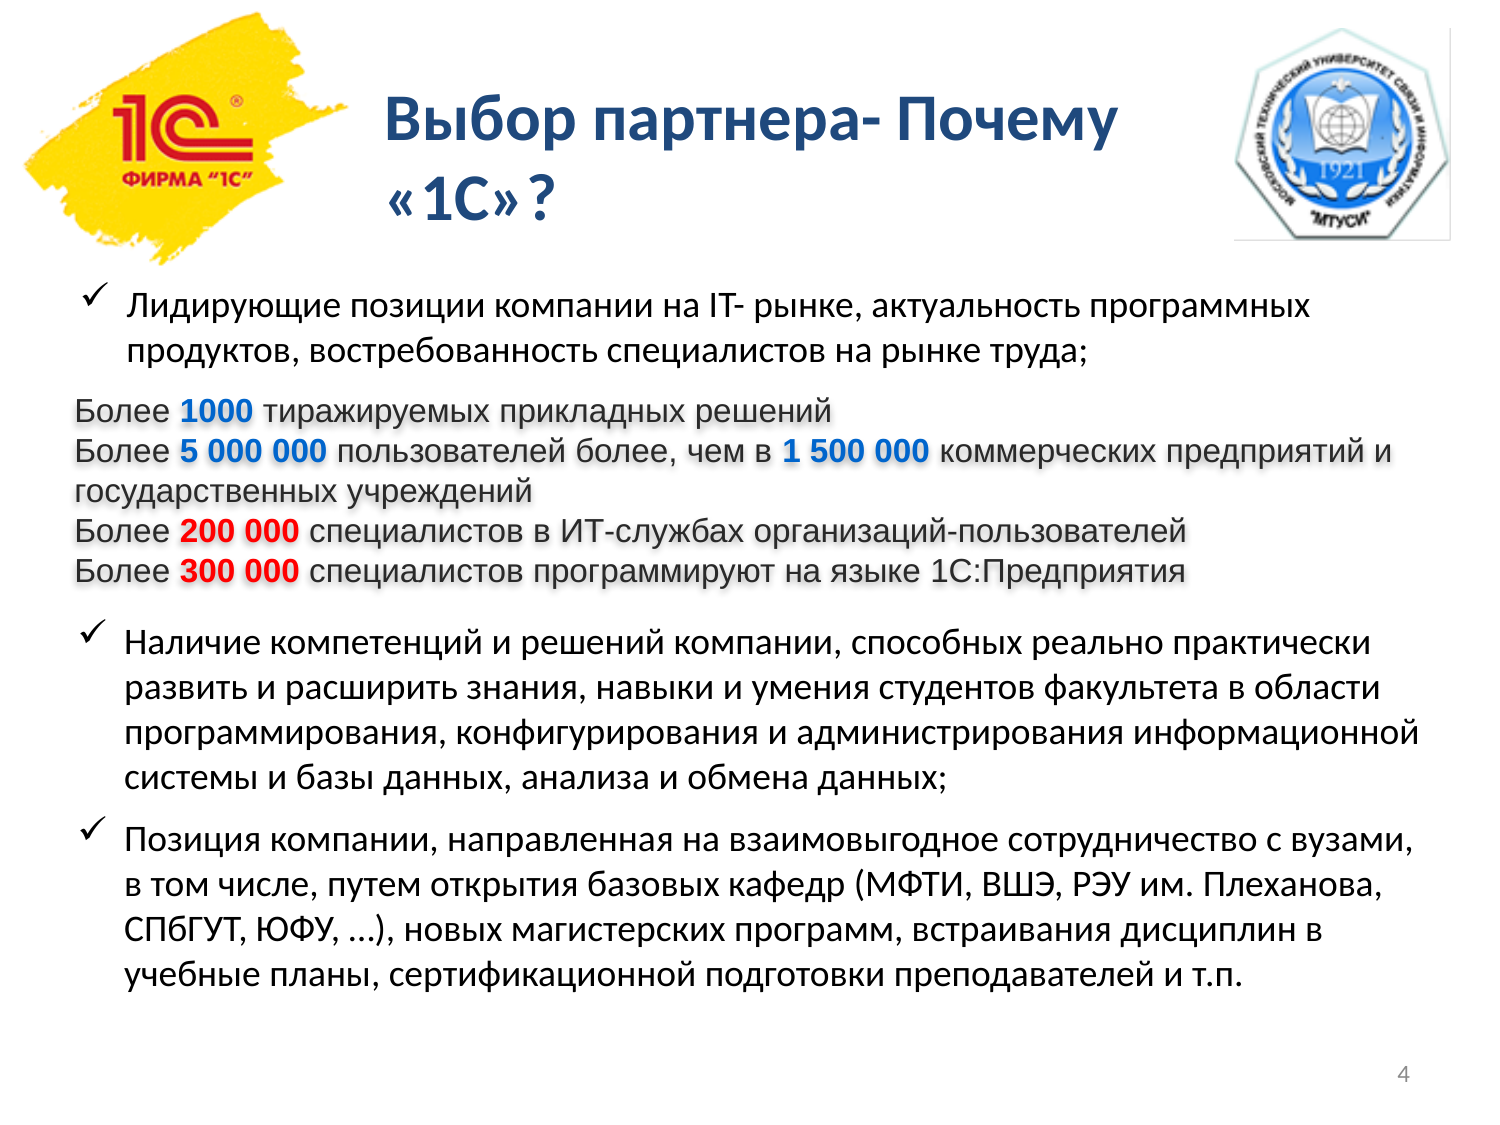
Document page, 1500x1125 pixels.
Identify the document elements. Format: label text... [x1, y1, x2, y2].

text_box Позиция компании, направленная на взаимовыгодное сотрудничество с вузами, в том числе, путем открытия базовых кафедр (МФТИ, ВШЭ, РЭУ им. Плеханова, СПбГУТ, ЮФУ, …), новых магистерских программ, встраивания дисциплин в учебные планы, сертификационной подготовки преподавателей и т.п. [62, 806, 1451, 1002]
text_box Лидирующие позиции компании на IT- рынке, актуальность программных продуктов, востребованность специалистов на рынке труда; [64, 272, 1453, 378]
text_box Выбор партнера- Почему «1С»? [374, 66, 1199, 241]
text_box Более 1000 тиражируемых прикладных решений Более 5 000 000 пользователей более, чем в 1 500 000 коммерческих предприятий и государственных учреждений Более 200 000 специалистов в ИТ-службах организаций-пользователей Более 300 000 специалистов программируют на языке 1С:Предприятия [59, 381, 1436, 597]
picture [1234, 28, 1453, 244]
slide_number 4 [1074, 1042, 1425, 1103]
picture [10, 0, 371, 273]
text_box Наличие компетенций и решений компании, способных реально практически развить и расширить знания, навыки и умения студентов факультета в области программирования, конфигурирования и администрирования информационной системы и базы данных, анализа и обмена данных; [62, 609, 1451, 805]
